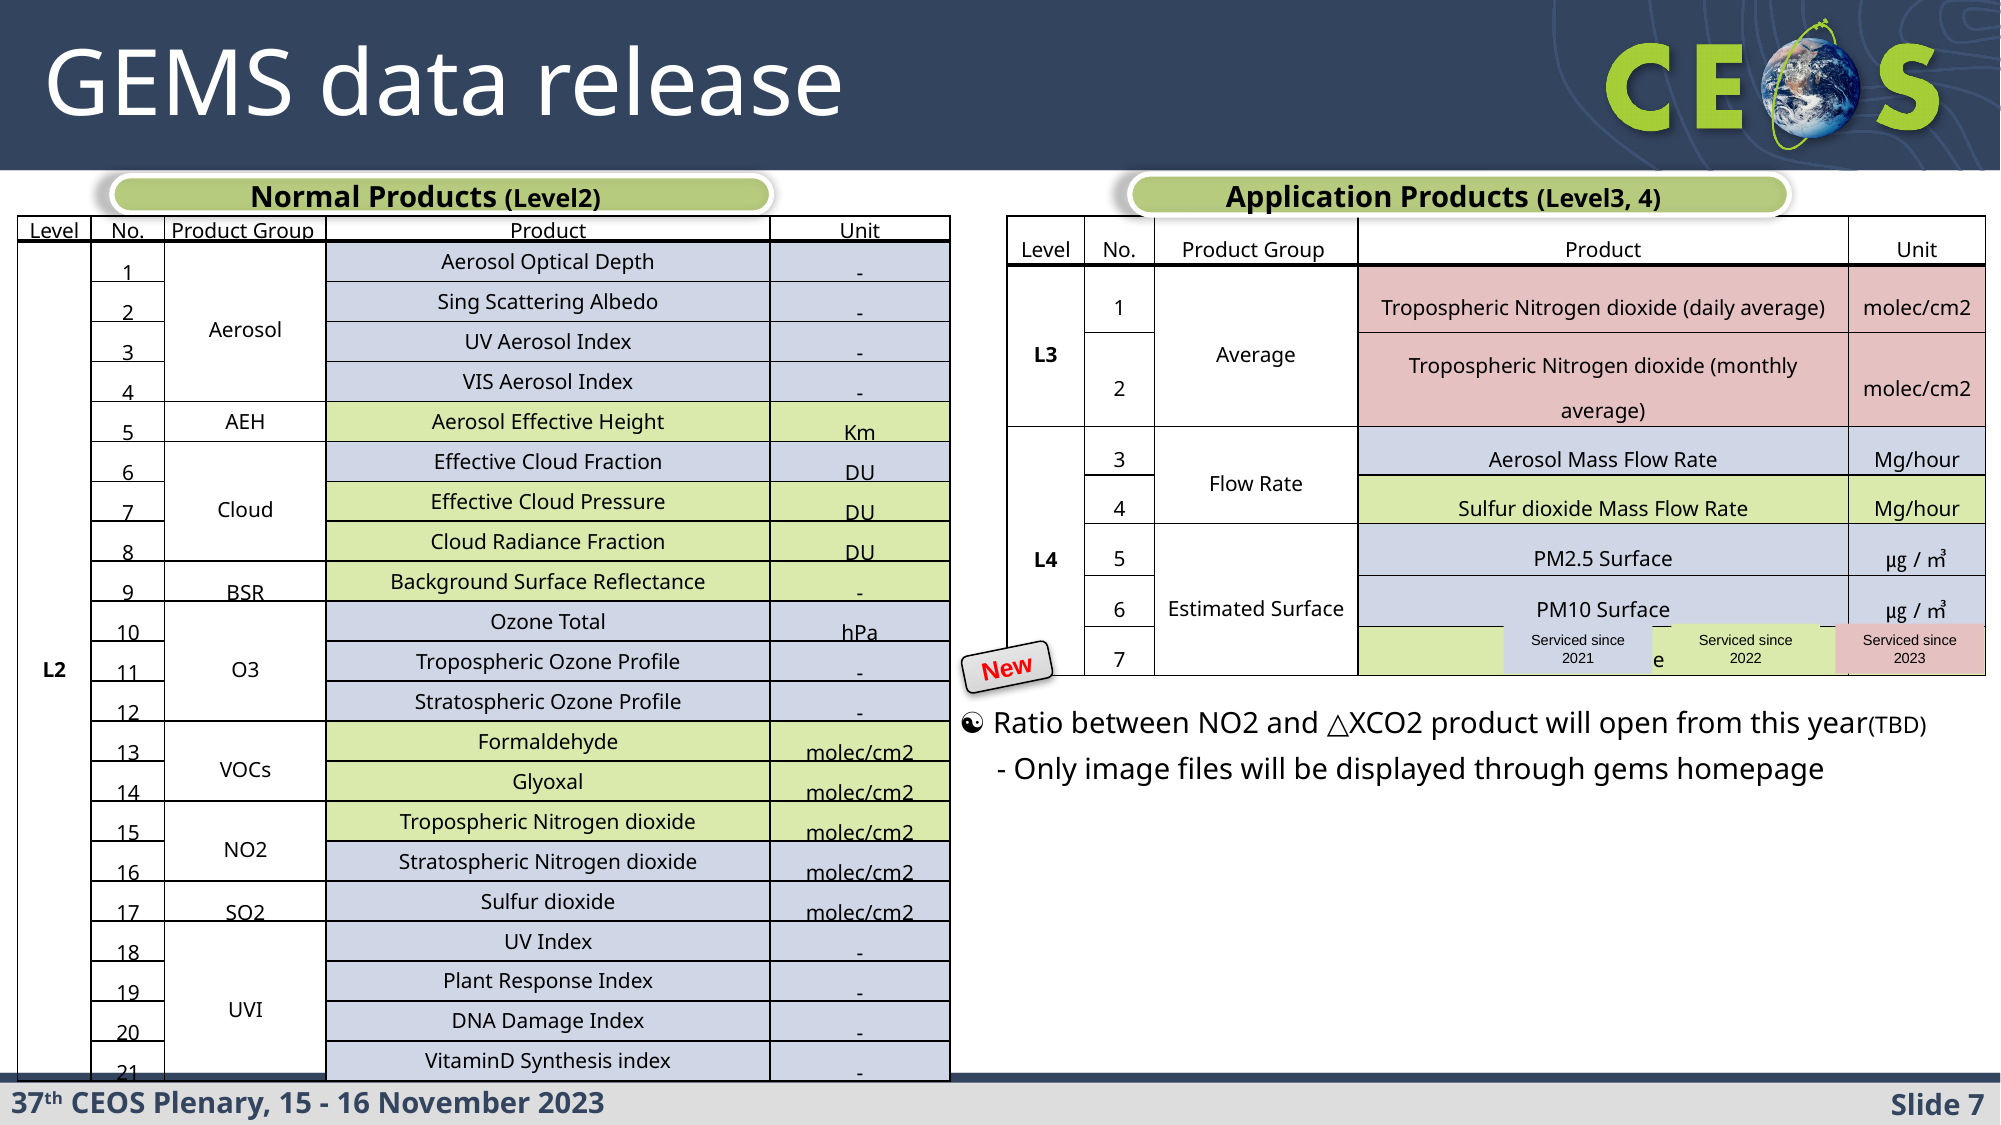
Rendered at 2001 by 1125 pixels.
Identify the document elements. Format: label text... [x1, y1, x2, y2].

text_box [1129, 170, 1790, 222]
table_cell VIS Aerosol Index [327, 362, 769, 401]
table_cell 1 [92, 243, 164, 281]
table_cell Tropospheric Nitrogen dioxide (monthly average) [1359, 333, 1848, 426]
table_cell 7 [1085, 627, 1154, 675]
table_cell 4 [1085, 476, 1154, 523]
table_cell Flow Rate [1155, 427, 1357, 523]
table_cell ㎍/㎥ [1849, 576, 1985, 623]
table_header Product [1359, 217, 1848, 263]
table_cell AEH [165, 402, 325, 441]
table_cell molec/cm2 [771, 802, 949, 840]
table_cell - [771, 562, 949, 600]
table_cell 4 [92, 362, 164, 401]
table_cell hPa [771, 602, 949, 640]
table_header Unit [771, 217, 949, 239]
table_cell 1 [1085, 267, 1154, 332]
table_cell - [771, 282, 949, 321]
table_cell VitaminD Synthesis index [327, 1042, 769, 1080]
table_cell VOCs [165, 722, 325, 800]
picture [1606, 18, 1939, 150]
table_cell L2 [18, 243, 90, 1080]
table_cell - [771, 1002, 949, 1040]
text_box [108, 170, 772, 222]
table_cell Aerosol Optical Depth [327, 243, 769, 281]
table_cell 8 [92, 522, 164, 560]
table_cell NO2 Surface [1359, 627, 1848, 675]
table_cell 6 [1085, 576, 1154, 626]
table_header No. [92, 217, 164, 239]
table_cell - [771, 322, 949, 361]
table_header Product Group [165, 230, 325, 239]
title GEMS data release [28, 28, 1569, 157]
table_cell Plant Response Index [327, 962, 769, 1000]
table_cell molec/cm2 [1849, 333, 1985, 426]
table_cell 12 [92, 682, 164, 720]
table_cell molec/cm2 [771, 722, 949, 760]
table_header Product [327, 230, 769, 239]
table_cell Sulfur dioxide Mass Flow Rate [1359, 476, 1848, 523]
text_box Serviced since 2021 [1503, 623, 1653, 674]
table_cell DU [771, 482, 949, 520]
table_cell Cloud [165, 442, 325, 560]
table_cell 11 [92, 642, 164, 680]
table_cell Estimated Surface [1155, 524, 1357, 675]
table_cell 19 [92, 962, 164, 1000]
table_cell Average [1155, 267, 1357, 426]
table_cell molec/cm2 [771, 882, 949, 920]
table_cell 5 [92, 402, 164, 441]
table_cell 7 [92, 482, 164, 520]
table_cell Sulfur dioxide [327, 882, 769, 920]
text_box New [961, 641, 1053, 693]
table_cell 9 [92, 562, 164, 600]
table_cell UV Index [327, 922, 769, 960]
table_cell - [771, 642, 949, 680]
table_cell Tropospheric Nitrogen dioxide (daily average) [1359, 267, 1848, 332]
table_cell - [771, 243, 949, 281]
table_cell Stratospheric Nitrogen dioxide [327, 842, 769, 880]
text_box Serviced since 2022 [1671, 623, 1821, 674]
table_cell 14 [92, 762, 164, 800]
table_cell SO2 [165, 882, 325, 920]
table_cell 2 [1085, 333, 1154, 426]
table_cell - [771, 922, 949, 960]
table_cell 2 [92, 282, 164, 321]
text_box Serviced since 2023 [1835, 623, 1985, 674]
table_cell Effective Cloud Pressure [327, 482, 769, 520]
table_cell Mg/hour [1849, 427, 1985, 474]
table_cell molec/cm2 [1849, 267, 1985, 332]
table_cell 16 [92, 842, 164, 880]
table_cell L3 [1008, 267, 1084, 426]
table_cell Mg/hour [1849, 476, 1985, 523]
table_cell PM10 Surface [1359, 576, 1848, 626]
table_cell 10 [92, 602, 164, 640]
table_cell Aerosol [165, 243, 325, 401]
table_cell - [771, 962, 949, 1000]
table_cell 20 [92, 1002, 164, 1040]
table_cell Tropospheric Ozone Profile [327, 642, 769, 680]
table_cell - [771, 362, 949, 401]
table_cell Ozone Total [327, 602, 769, 640]
table_cell O3 [165, 602, 325, 720]
table_cell BSR [165, 562, 325, 600]
table_cell Aerosol Mass Flow Rate [1359, 427, 1848, 474]
table_cell PM2.5 Surface [1359, 524, 1848, 575]
table_cell NO2 [165, 802, 325, 880]
table_header Product Group [1155, 230, 1357, 263]
table_header Level [1008, 217, 1084, 263]
table_cell 18 [92, 922, 164, 960]
table_cell Stratospheric Ozone Profile [327, 682, 769, 720]
table_cell Aerosol Effective Height [327, 402, 769, 441]
table_header Unit [1849, 217, 1985, 263]
table_header No. [1085, 217, 1154, 263]
table_cell Glyoxal [327, 762, 769, 800]
table_cell DU [771, 522, 949, 560]
text_box ☯ Ratio between NO2 and △XCO2 product will open from this year(TBD) - Only image files will be displayed through gems homepage [951, 686, 2000, 793]
table_cell Km [771, 402, 949, 441]
table_cell L4 [1008, 427, 1084, 675]
table_cell 17 [92, 882, 164, 920]
table_cell Tropospheric Nitrogen dioxide [327, 802, 769, 840]
table_cell 13 [92, 722, 164, 760]
table_cell Sing Scattering Albedo [327, 282, 769, 321]
table_cell - [771, 682, 949, 720]
table_cell Effective Cloud Fraction [327, 442, 769, 481]
table_header Level [18, 217, 90, 239]
table_cell 5 [1085, 524, 1154, 575]
table_cell UVI [165, 922, 325, 1080]
table_cell 6 [92, 442, 164, 481]
table_cell 21 [92, 1042, 164, 1080]
table_cell 3 [92, 322, 164, 361]
table_cell Background Surface Reflectance [327, 562, 769, 600]
table_cell Formaldehyde [327, 722, 769, 760]
table_cell 15 [92, 802, 164, 840]
table_cell molec/cm2 [771, 842, 949, 880]
table_cell Cloud Radiance Fraction [327, 522, 769, 560]
table_cell DU [771, 442, 949, 481]
table_cell 3 [1085, 427, 1154, 474]
table_cell DNA Damage Index [327, 1002, 769, 1040]
table_cell ㎍/㎥ [1849, 524, 1985, 575]
table_cell UV Aerosol Index [327, 322, 769, 361]
table_cell - [771, 1042, 949, 1080]
table_cell molec/cm2 [771, 762, 949, 800]
